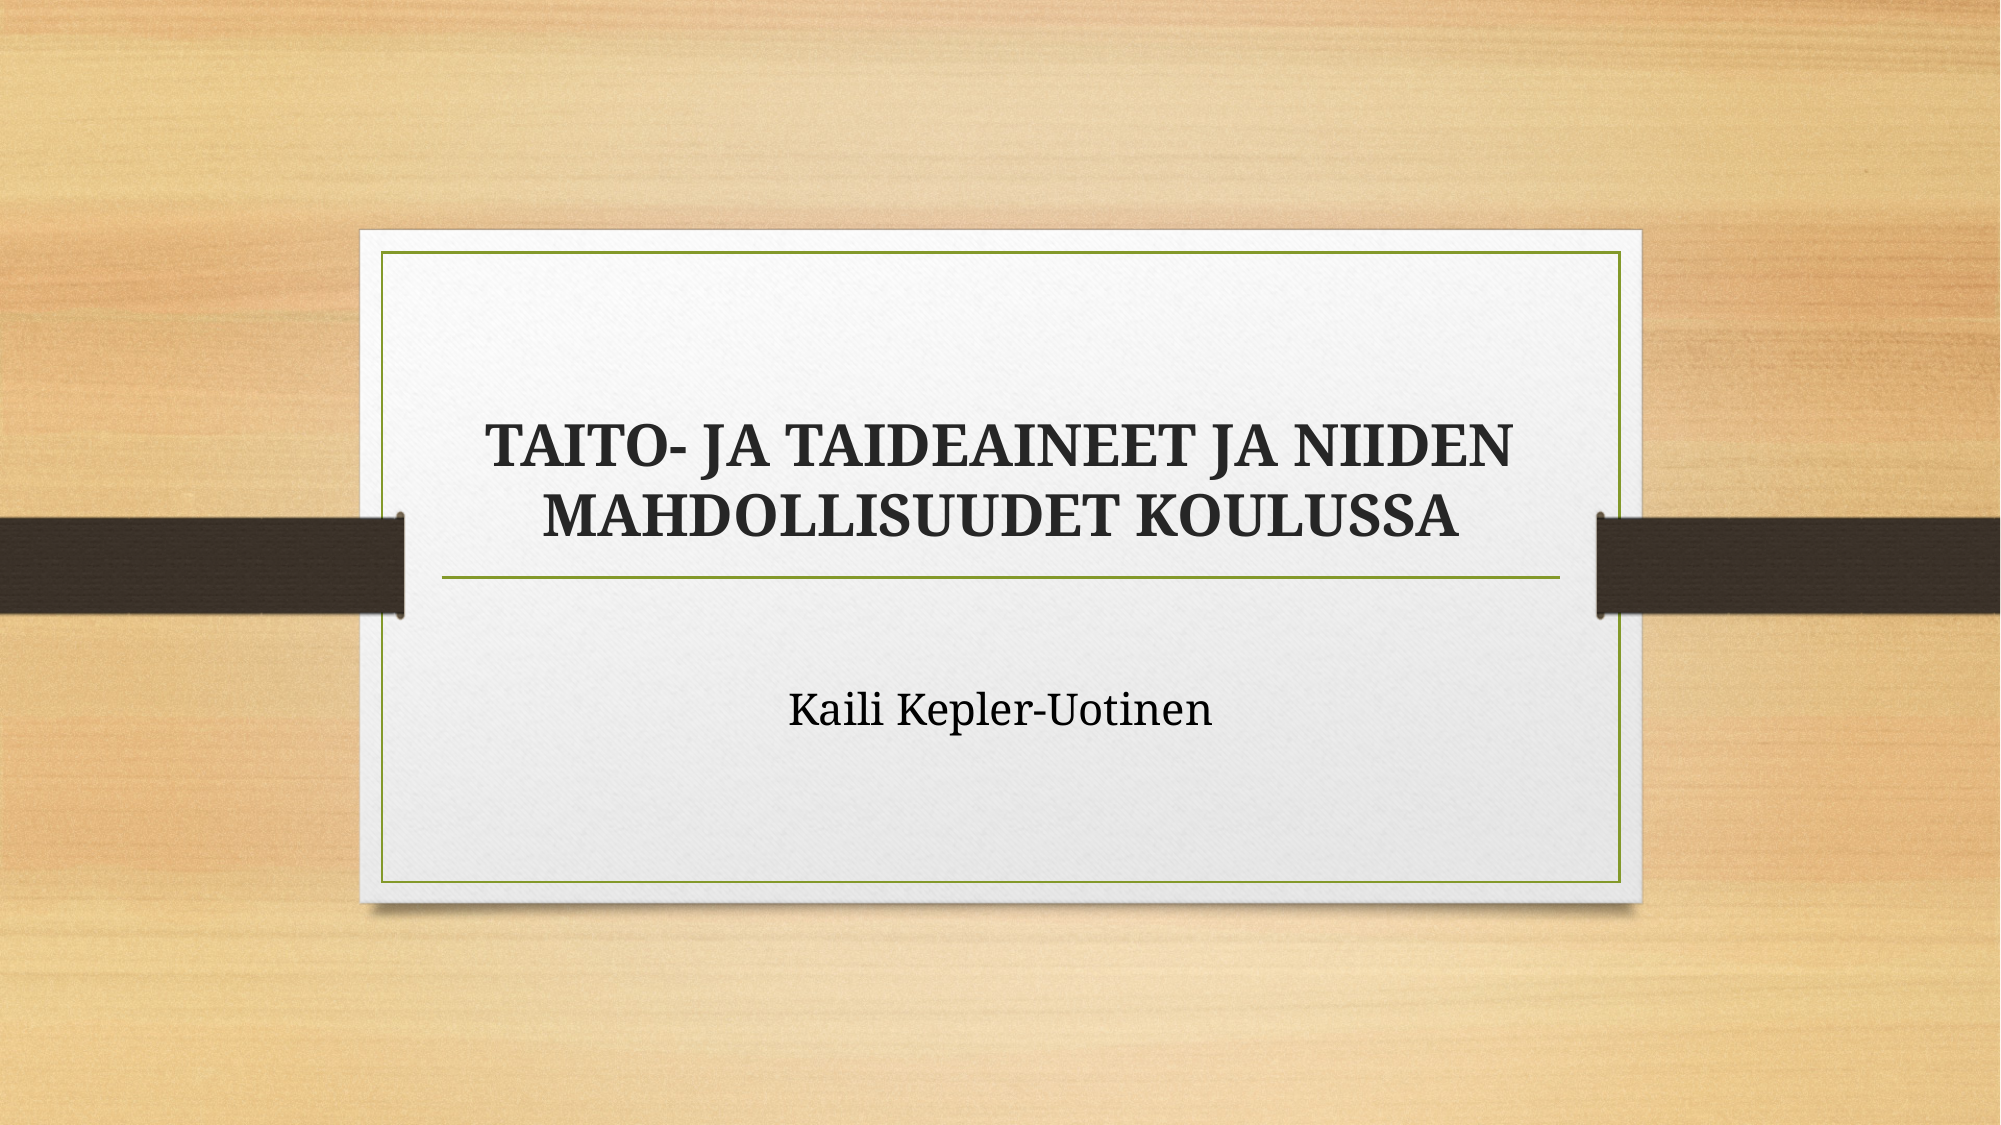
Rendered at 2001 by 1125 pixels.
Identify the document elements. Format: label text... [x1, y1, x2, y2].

subtitle Kaili Kepler-Uotinen [441, 600, 1560, 817]
title TAITO- JA TAIDEAINEET JA NIIDEN MAHDOLLISUUDET KOULUSSA [441, 297, 1560, 556]
picture [0, 0, 2001, 1125]
